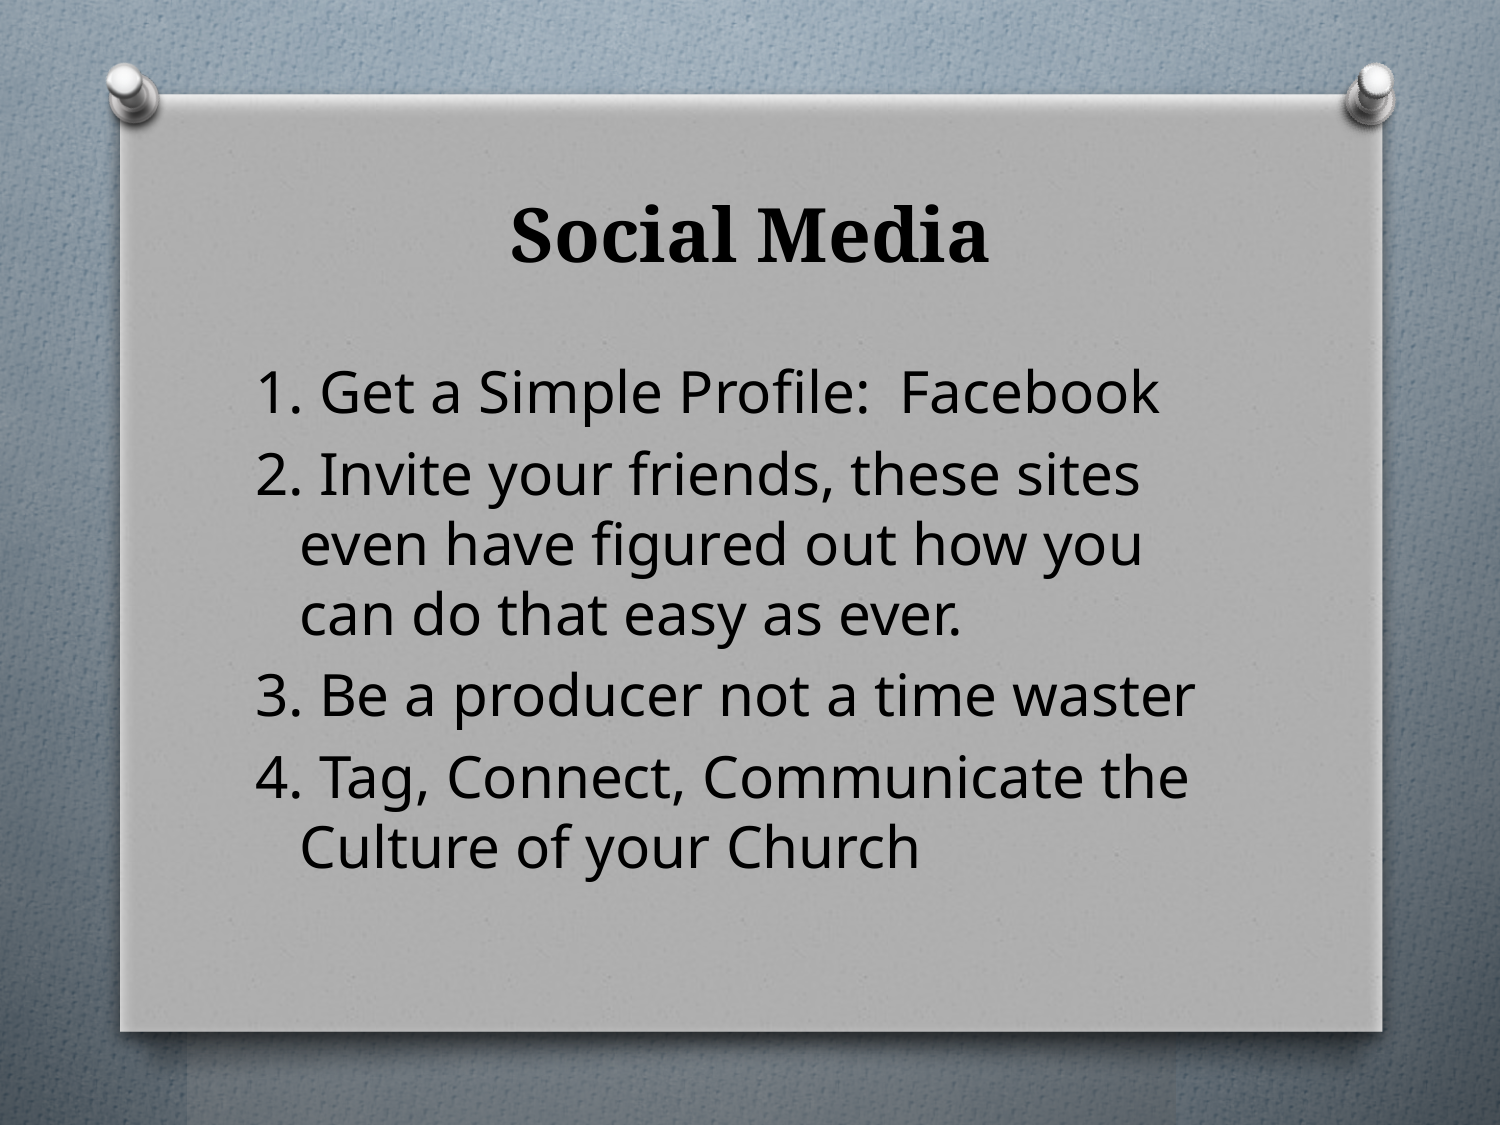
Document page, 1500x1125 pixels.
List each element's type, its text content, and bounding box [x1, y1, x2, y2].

picture [75, 31, 197, 152]
picture [1317, 35, 1439, 156]
title Social Media [179, 133, 1323, 332]
list 1. Get a Simple Profile: Facebook 2. Invite your friends, these sites even have figured out how you can do that easy as ever. 3. Be a producer not a time waster 4. Tag, Connect, Communicate the Culture of your Church [239, 347, 1257, 940]
